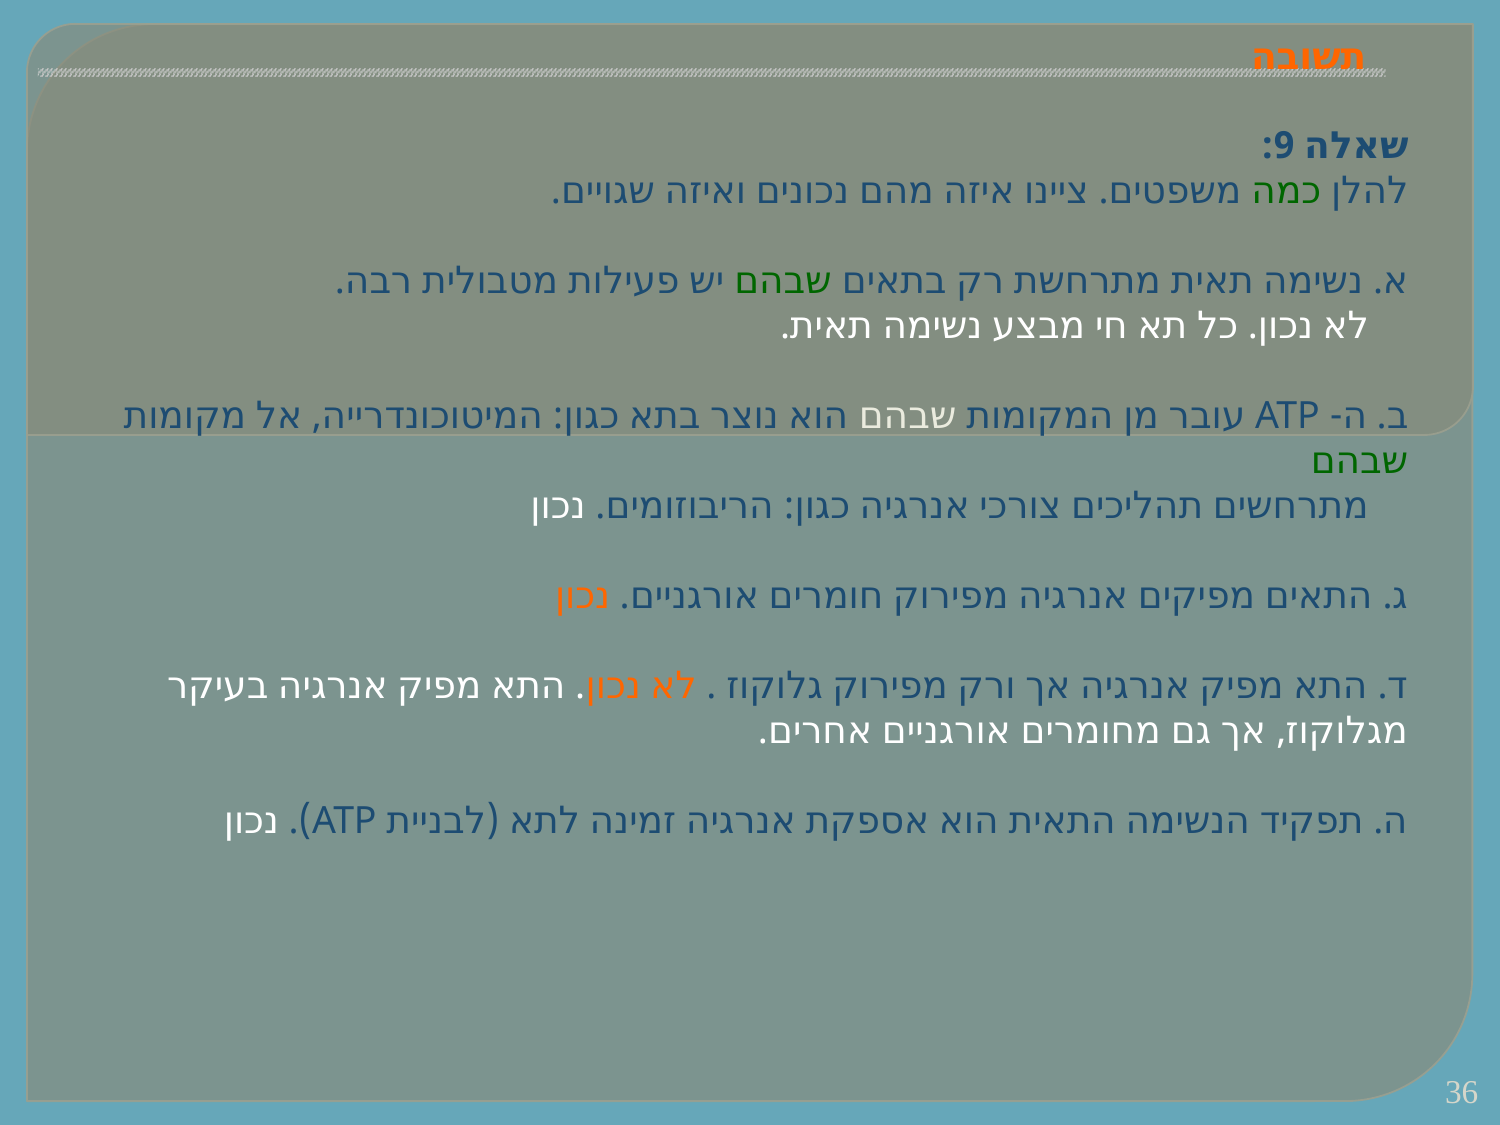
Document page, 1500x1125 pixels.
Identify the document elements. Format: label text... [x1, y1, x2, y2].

title תשובה [128, 11, 1404, 85]
text_box שאלה 9: להלן כמה משפטים. ציינו איזה מהם נכונים ואיזה שגויים. א. נשימה תאית מתרחשת רק בתאים שבהם יש פעילות מטבולית רבה. לא נכון. כל תא חי מבצע נשימה תאית. ב. ה- ATP עובר מן המקומות שבהם הוא נוצר בתא כגון: המיטוכונדרייה, אל מקומות שבהם מתרחשים תהליכים צורכי אנרגיה כגון: הריבוזומים. נכון ג. התאים מפיקים אנרגיה מפירוק חומרים אורגניים. נכון ד. התא מפיק אנרגיה אך ורק מפירוק גלוקוז . לא נכון. התא מפיק אנרגיה בעיקר מגלוקוז, אך גם מחומרים אורגניים אחרים. ה. תפקיד הנשימה התאית הוא אספקת אנרגיה זמינה לתא (לבניית ATP). נכון [45, 113, 1424, 939]
text_box [35, 66, 128, 79]
slide_number 36 [1417, 1067, 1494, 1113]
